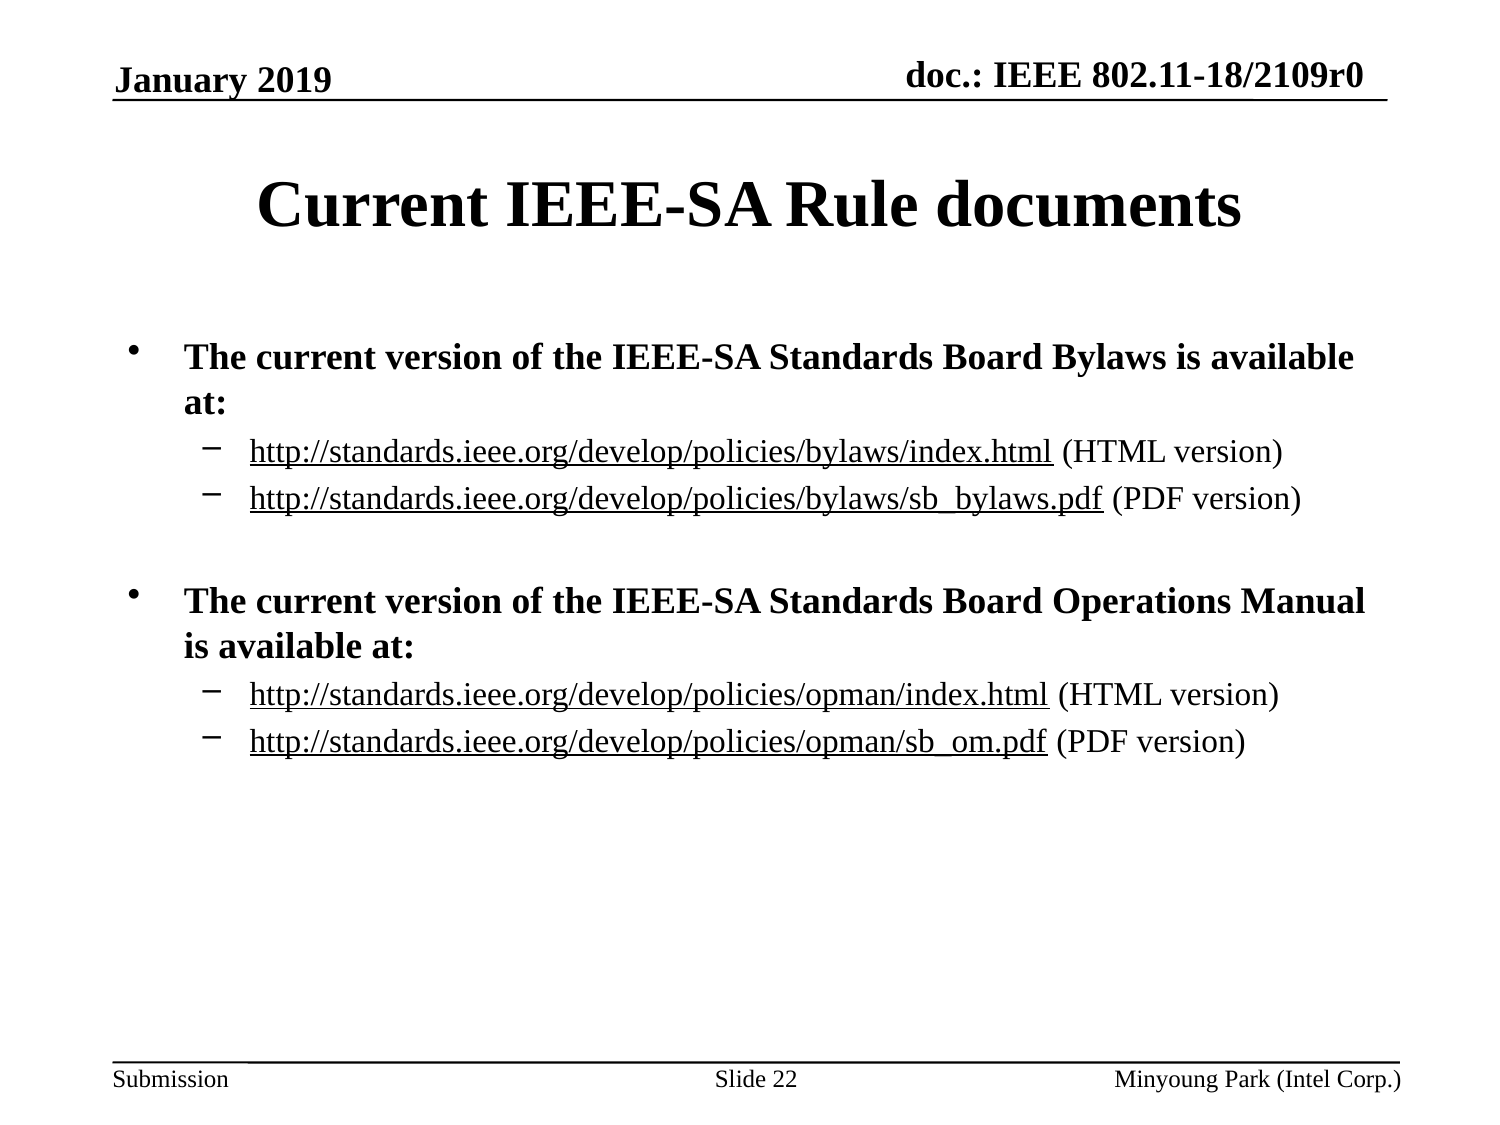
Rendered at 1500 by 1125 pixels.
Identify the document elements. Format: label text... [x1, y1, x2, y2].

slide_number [114, 54, 335, 101]
footer Minyoung Park (Intel Corp.) [949, 1061, 1402, 1093]
title Current IEEE-SA Rule documents [112, 112, 1388, 288]
slide_number Slide 22 [712, 1061, 800, 1093]
list The current version of the IEEE-SA Standards Board Bylaws is available at: http://standards.ieee.org/develop/policies/bylaws/index.html (HTML version) http://standards.ieee.org/develop/policies/bylaws/sb_bylaws.pdf (PDF version) The current version of the IEEE-SA Standards Board Operations Manual is available at: http://standards.ieee.org/develop/policies/opman/index.html (HTML version) http://standards.ieee.org/develop/policies/opman/sb_om.pdf (PDF version) [112, 324, 1388, 1000]
